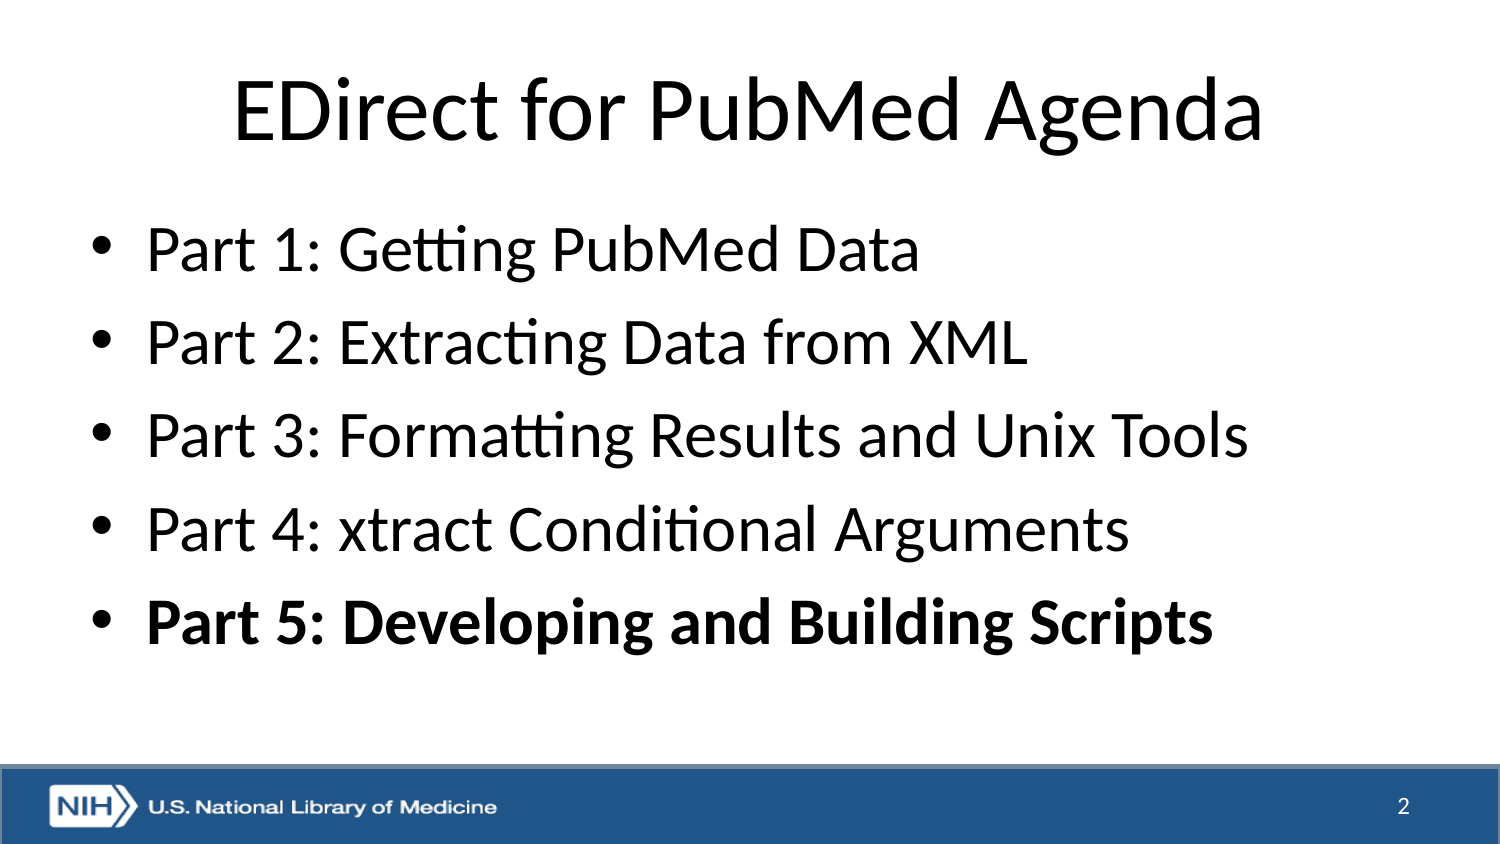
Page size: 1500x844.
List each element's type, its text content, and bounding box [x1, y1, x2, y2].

title EDirect for PubMed Agenda [75, 33, 1425, 175]
picture [12, 766, 504, 844]
slide_number 2 [1074, 782, 1425, 827]
list Part 1: Getting PubMed Data Part 2: Extracting Data from XML Part 3: Formatting Results and Unix Tools Part 4: xtract Conditional Arguments Part 5: Developing and Building Scripts [75, 196, 1425, 754]
